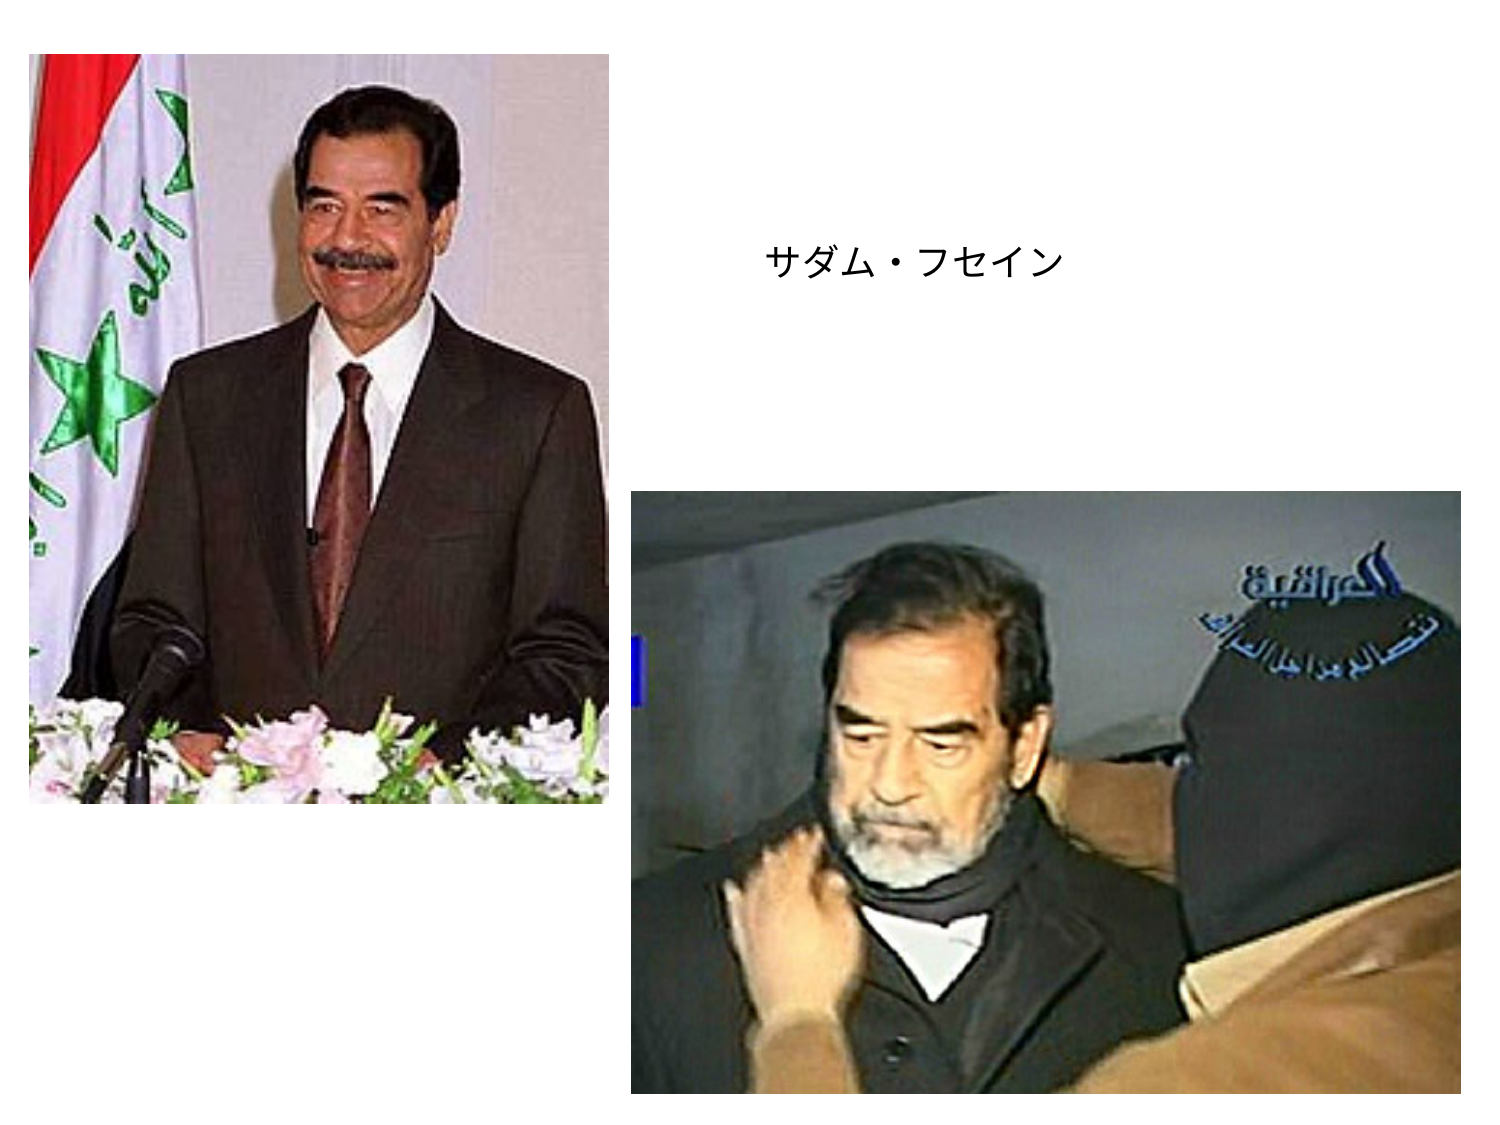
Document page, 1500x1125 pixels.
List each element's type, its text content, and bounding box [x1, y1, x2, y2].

picture [631, 491, 1461, 1095]
picture [29, 54, 609, 805]
text_box サダム・フセイン [750, 231, 1117, 292]
